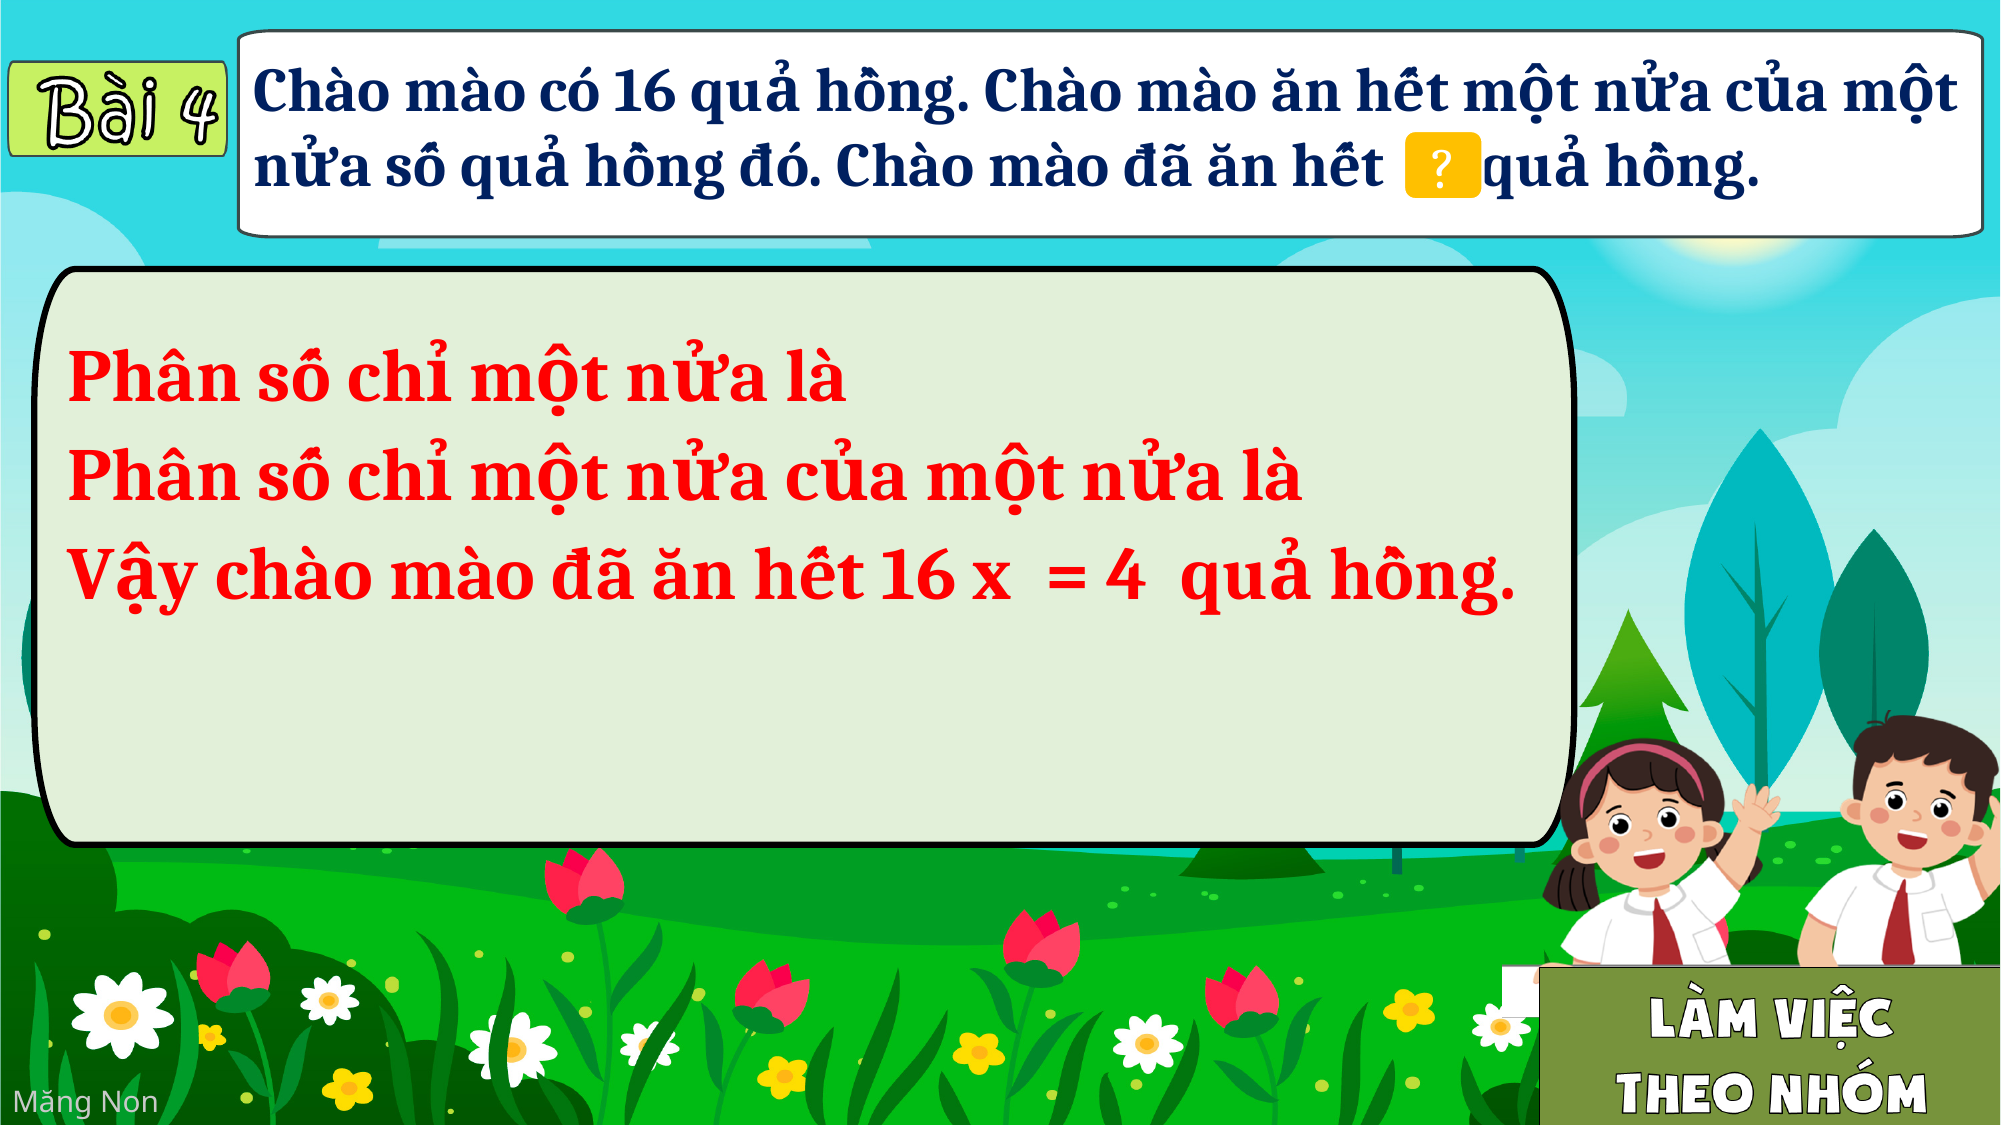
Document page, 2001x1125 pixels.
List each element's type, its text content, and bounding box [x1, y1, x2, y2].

text_box ? [1402, 129, 1485, 202]
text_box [1007, 845, 1214, 1006]
picture [0, 0, 1007, 268]
text_box Chào mào có 16 quả hồng. Chào mào ăn hết một nửa của một nửa số quả hồng đó. Chào mào đã ăn hết quả hồng. [1214, 41, 2000, 207]
picture [0, 0, 2001, 1125]
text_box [0, 268, 1575, 845]
text_box Chào mào có 16 quả hồng. Chào mào ăn hết một nửa của một nửa số quả hồng đó. Chào mào đã ăn hết quả hồng. [238, 41, 1007, 207]
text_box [1007, 0, 1214, 268]
